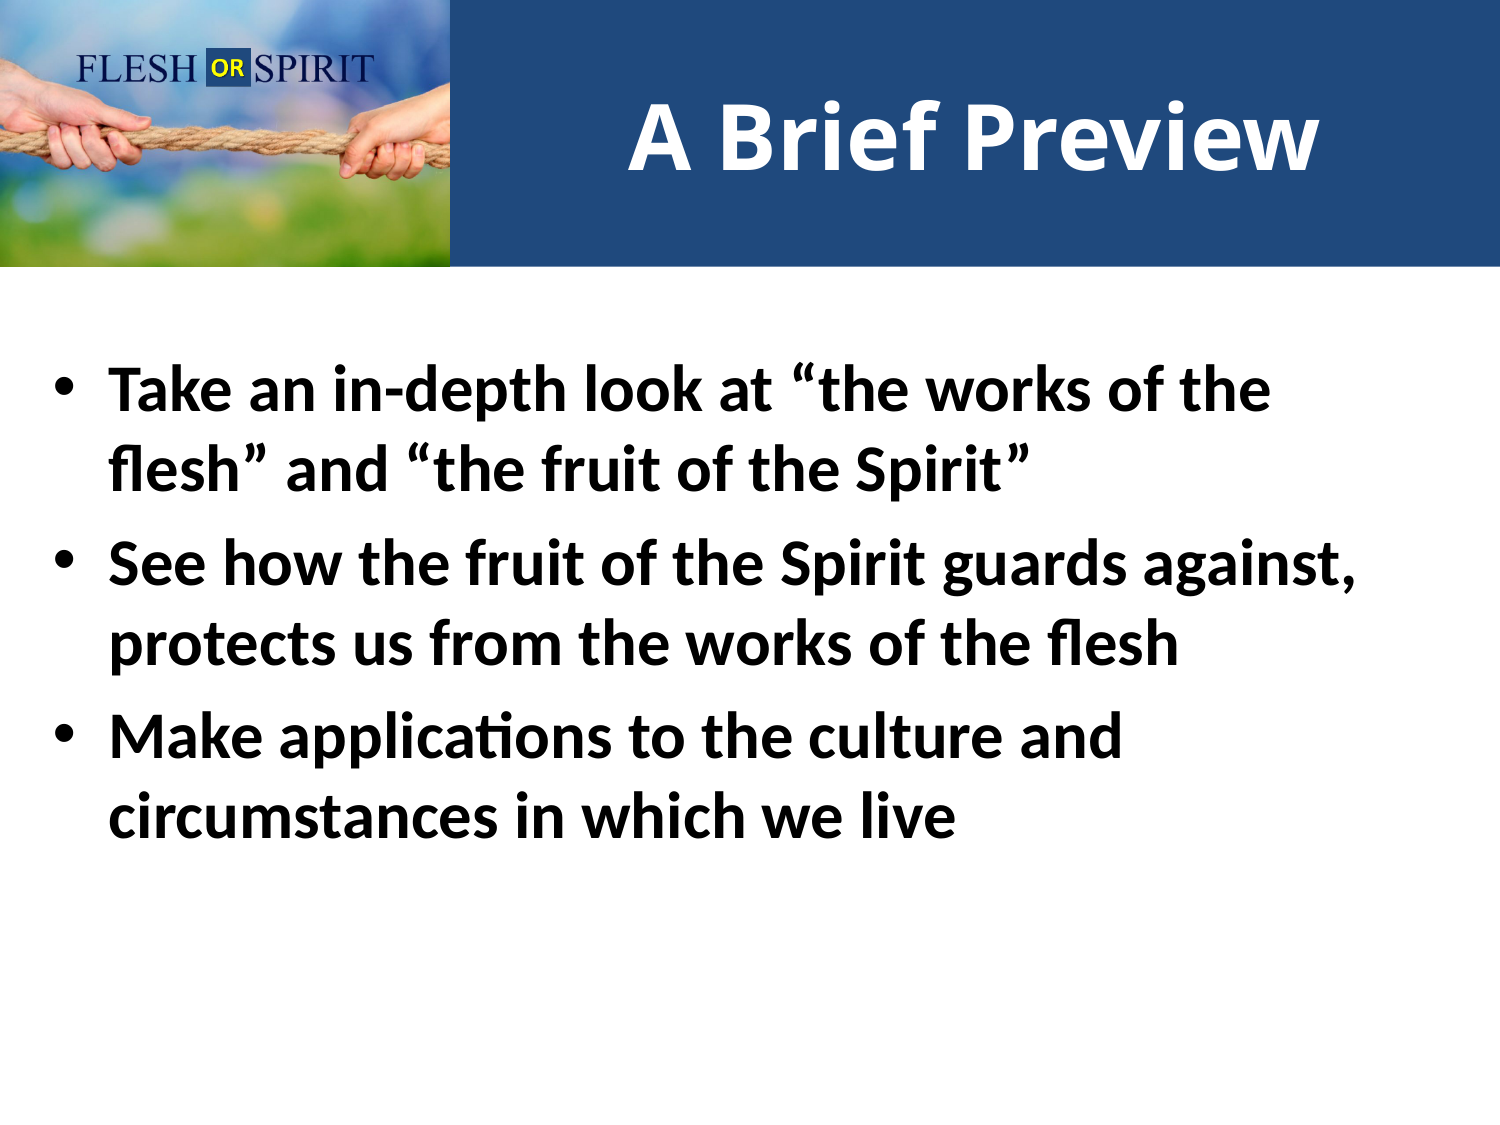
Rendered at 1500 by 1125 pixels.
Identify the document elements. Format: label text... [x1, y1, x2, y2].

picture [0, 0, 451, 267]
list Take an in-depth look at “the works of the flesh” and “the fruit of the Spirit” See how the fruit of the Spirit guards against, protects us from the works of the flesh Make applications to the culture and circumstances in which we live [37, 337, 1463, 1088]
title A Brief Preview [451, 0, 1500, 267]
